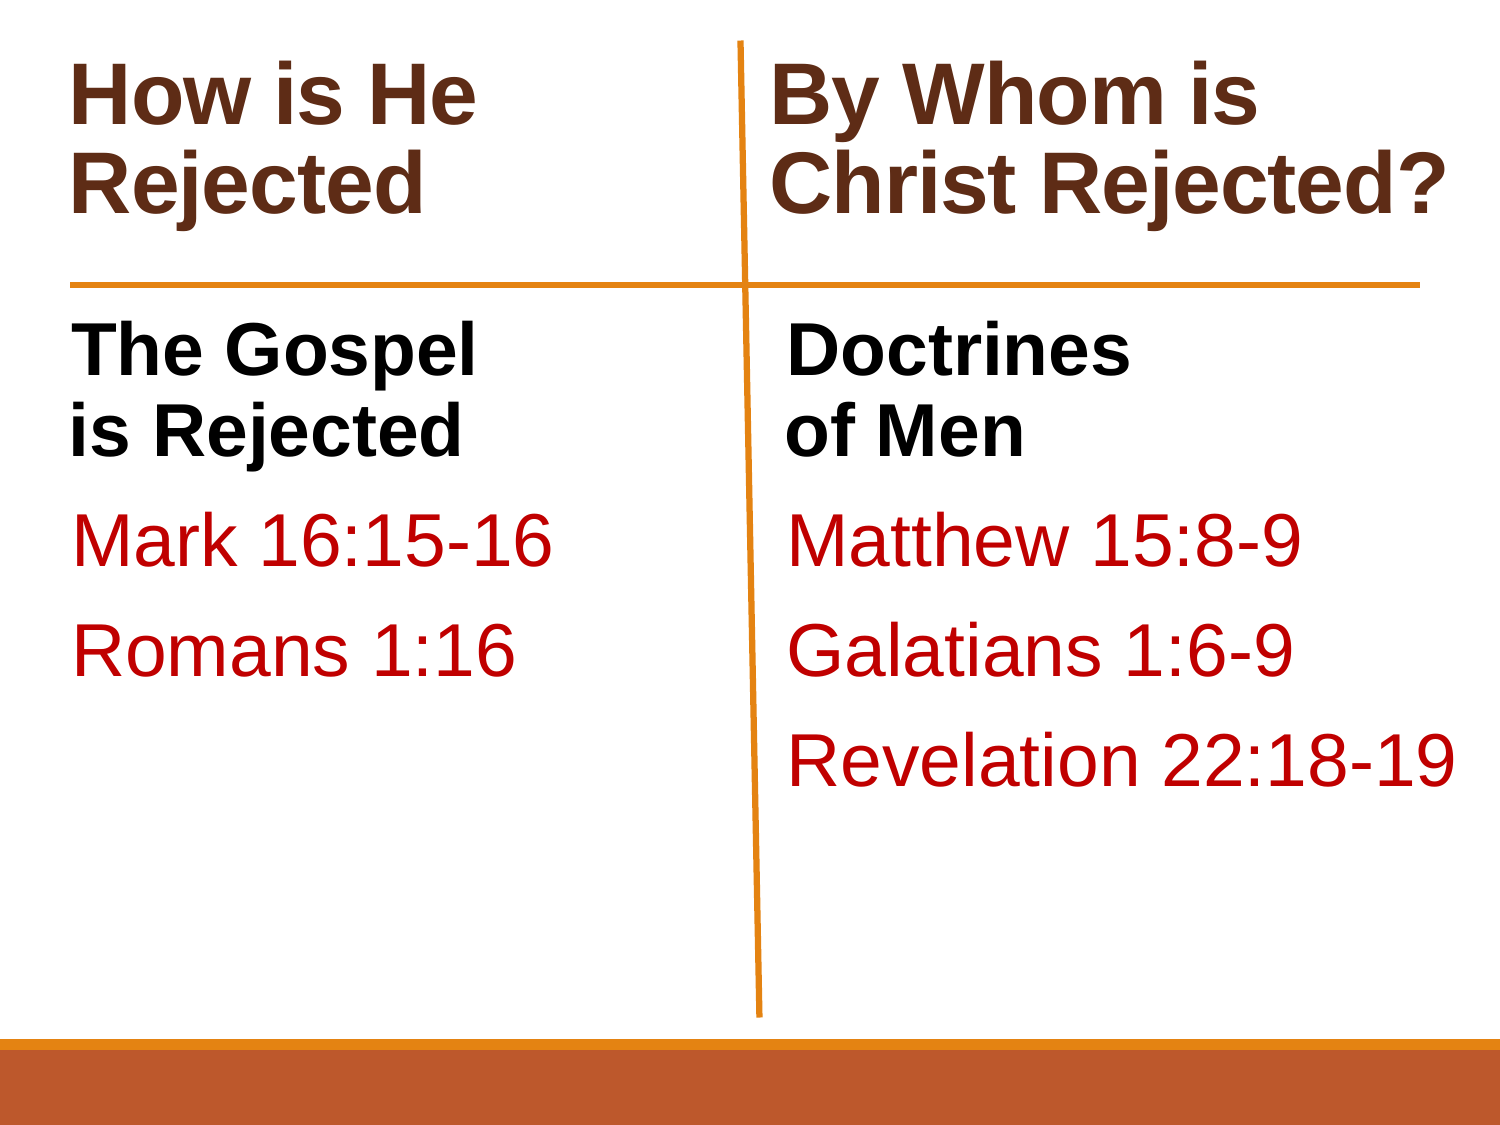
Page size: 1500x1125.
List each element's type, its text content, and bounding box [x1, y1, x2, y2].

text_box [739, 295, 760, 1018]
list The Gospel is Rejected Mark 16:15-16 Romans 1:16 Doctrines of Men Matthew 15:8-9 Galatians 1:6-9 Revelation 22:18-19 [767, 302, 1486, 963]
title How is He Rejected By Whom is Christ Rejected? [54, 25, 1486, 240]
list The Gospel is Rejected Mark 16:15-16 Romans 1:16 Doctrines of Men Matthew 15:8-9 Galatians 1:6-9 Revelation 22:18-19 [54, 302, 737, 963]
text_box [739, 39, 760, 281]
